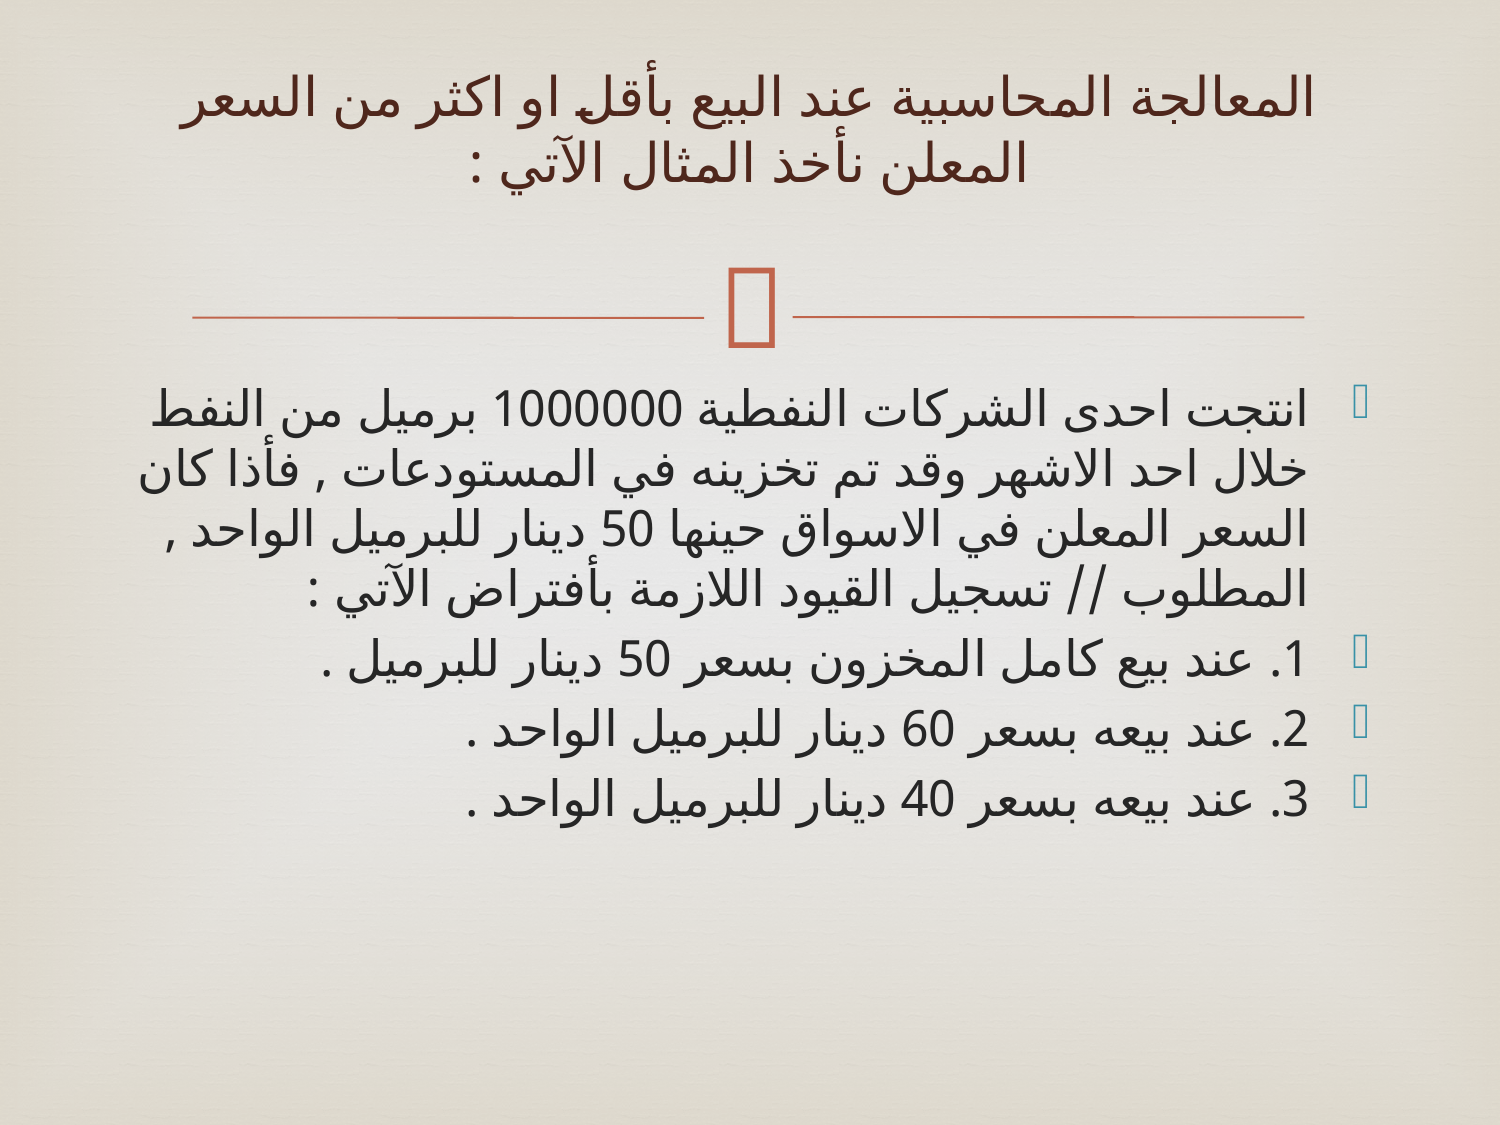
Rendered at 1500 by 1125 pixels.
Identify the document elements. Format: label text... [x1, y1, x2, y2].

title المعالجة المحاسبية عند البيع بأقل او اكثر من السعر المعلن نأخذ المثال الآتي : [112, 54, 1386, 267]
list انتجت احدى الشركات النفطية 1000000 برميل من النفط خلال احد الاشهر وقد تم تخزينه في المستودعات , فأذا كان السعر المعلن في الاسواق حينها 50 دينار للبرميل الواحد , المطلوب // تسجيل القيود اللازمة بأفتراض الآتي : 1. عند بيع كامل المخزون بسعر 50 دينار للبرميل . 2. عند بيعه بسعر 60 دينار للبرميل الواحد . 3. عند بيعه بسعر 40 دينار للبرميل الواحد . [114, 368, 1386, 1005]
